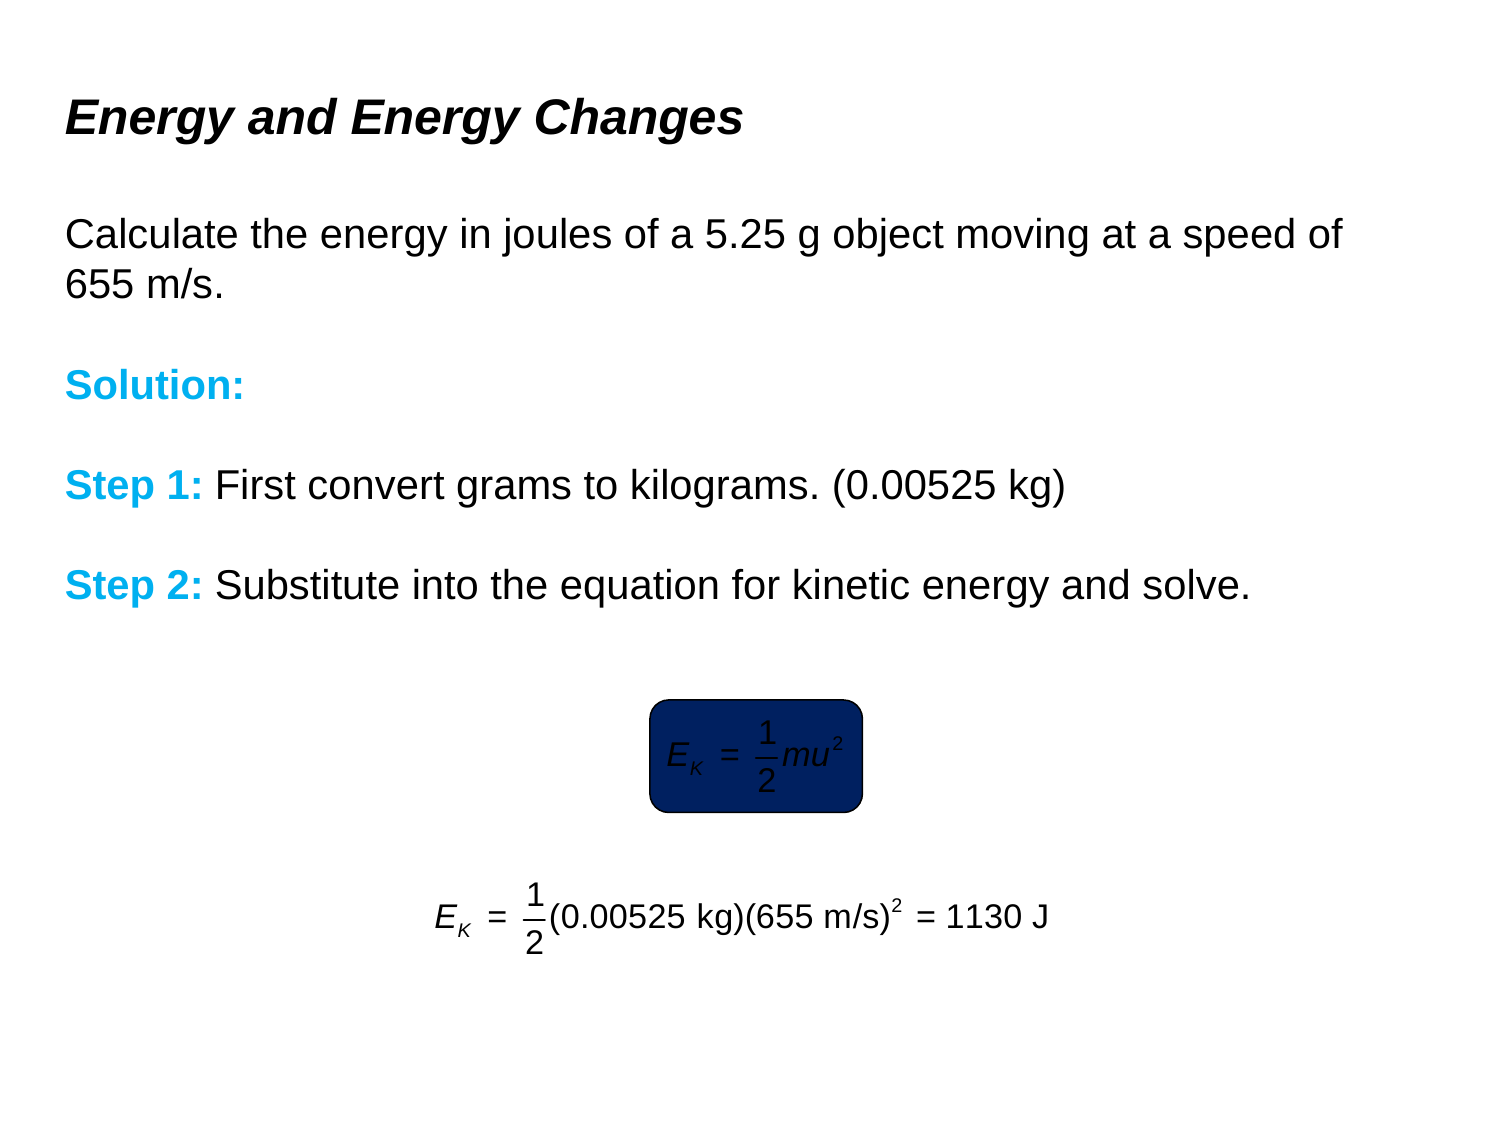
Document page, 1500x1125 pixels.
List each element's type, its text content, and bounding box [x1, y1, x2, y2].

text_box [649, 699, 863, 813]
title Energy and Energy Changes [50, 2, 1325, 199]
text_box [429, 873, 1056, 963]
text_box Calculate the energy in joules of a 5.25 g object moving at a speed of 655 m/s. Solution: Step 1: First convert grams to kilograms. (0.00525 kg) Step 2: Substitute into the equation for kinetic energy and solve. [49, 199, 1400, 915]
